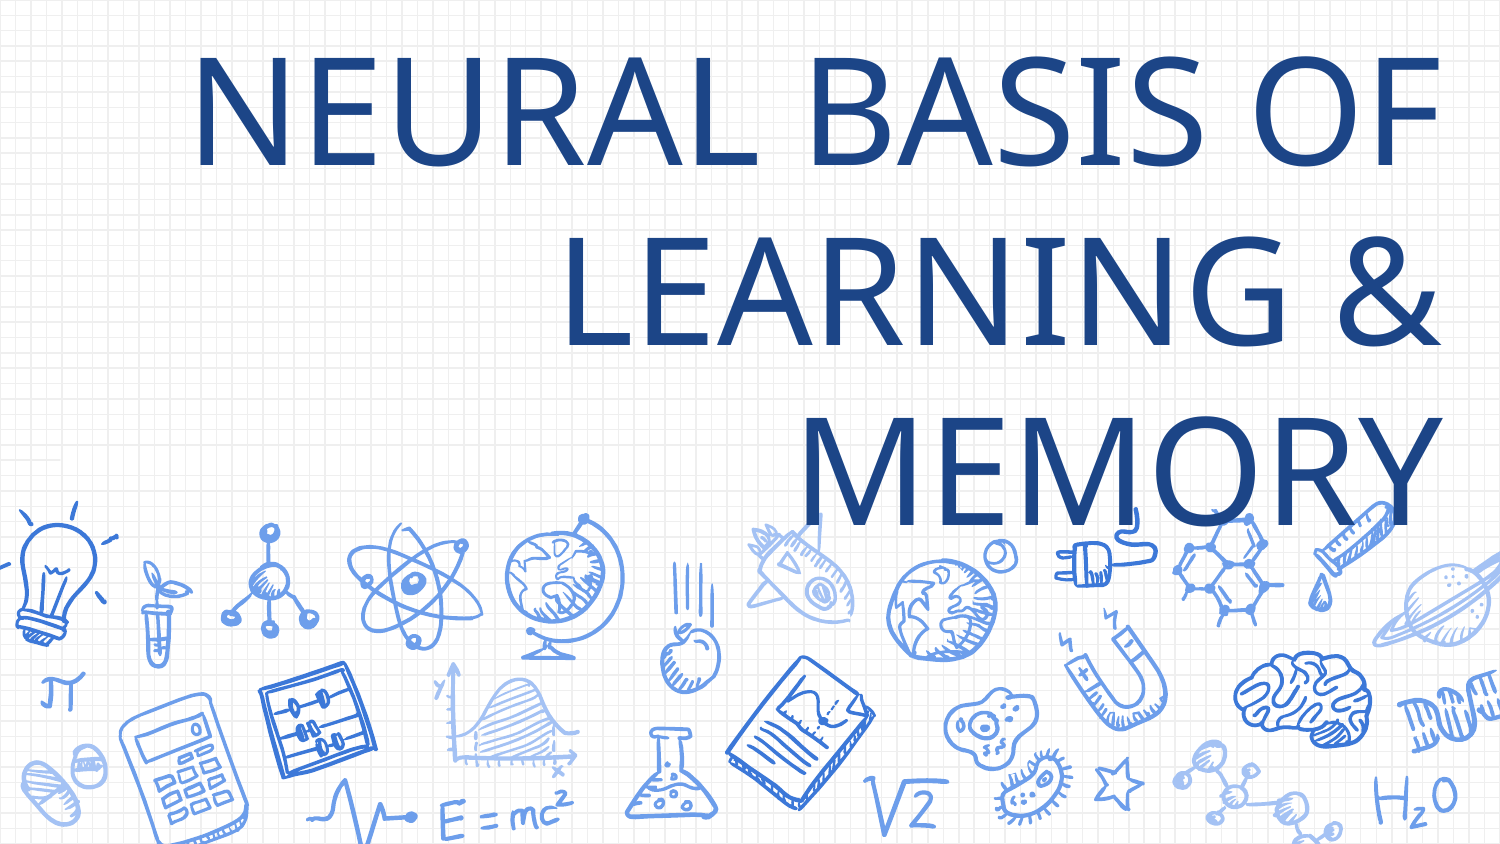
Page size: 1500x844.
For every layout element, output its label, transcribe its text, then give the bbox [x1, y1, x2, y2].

title NEURAL BASIS OF LEARNING & MEMORY [36, 190, 1459, 381]
